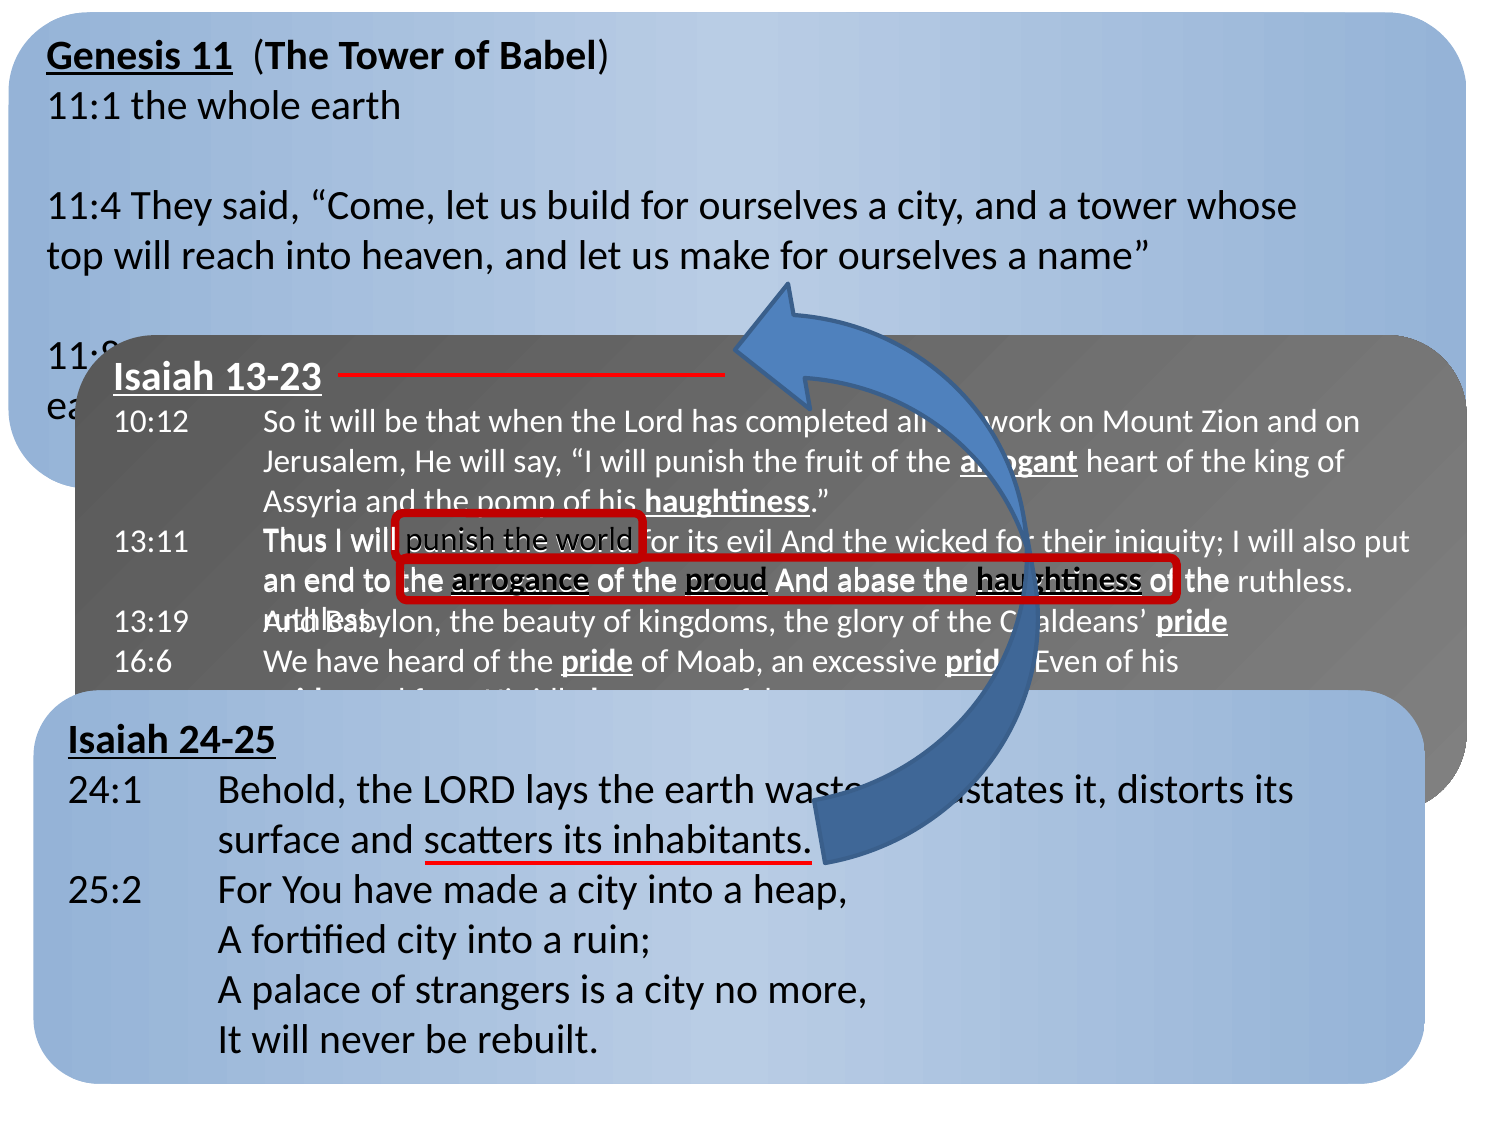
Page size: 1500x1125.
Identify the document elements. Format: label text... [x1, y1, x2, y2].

text_box Isaiah 13-23 10:12 So it will be that when the Lord has completed all His work on Mount Zion and on Jerusalem, He will say, “I will punish the fruit of the arrogant heart of the king of Assyria and the pomp of his haughtiness.” 13:11 Thus I will punish the world for its evil And the wicked for their iniquity; I will also put an end to the arrogance of the proud And abase the haughtiness of the ruthless. 13:19 And Babylon, the beauty of kingdoms, the glory of the Chaldeans’ pride 16:6 We have heard of the pride of Moab, an excessive pride; Even of his arrogance, pride, and fury; His idle boasts are false. 23:9 The Lord of hosts has planned it, to defile the pride of all beauty, To despise all the honored of the earth. [881, 333, 1469, 804]
text_box Genesis 11 (The Tower of Babel) 11:1 the whole earth 11:4 They said, “Come, let us build for ourselves a city, and a tower whose top will reach into heaven, and let us make for ourselves a name” 11:8 So the Lord scattered them abroad from there over the face of the whole earth; and they stopped building the city. [6, 10, 1469, 489]
text_box Thus I will punish the world an end to the arrogance of the proud And abase the haughtiness of the ruthless. [236, 472, 1024, 682]
text_box [732, 281, 1033, 555]
text_box [397, 555, 1179, 603]
text_box Isaiah 13-23 10:12 So it will be that when the Lord has completed all His work on Mount Zion and on Jerusalem, He will say, “I will punish the fruit of the arrogant heart of the king of Assyria and the pomp of his haughtiness.” 13:11 Thus I will punish the world for its evil And the wicked for their iniquity; I will also put an end to the arrogance of the proud And abase the haughtiness of the ruthless. 13:19 And Babylon, the beauty of kingdoms, the glory of the Chaldeans’ pride 16:6 We have heard of the pride of Moab, an excessive pride; Even of his arrogance, pride, and fury; His idle boasts are false. 23:9 The Lord of hosts has planned it, to defile the pride of all beauty, To despise all the honored of the earth. [72, 333, 987, 693]
text_box Thus I will punish the world an end to the arrogance of the proud And abase the haughtiness of the ruthless. [1015, 472, 1353, 682]
text_box Isaiah 24-25 24:1 Behold, the Lord lays the earth waste, devastates it, distorts its surface and scatters its inhabitants. 25:2 For You have made a city into a heap, A fortified city into a ruin; A palace of strangers is a city no more, It will never be rebuilt. [31, 688, 1428, 1086]
text_box [811, 603, 1040, 866]
